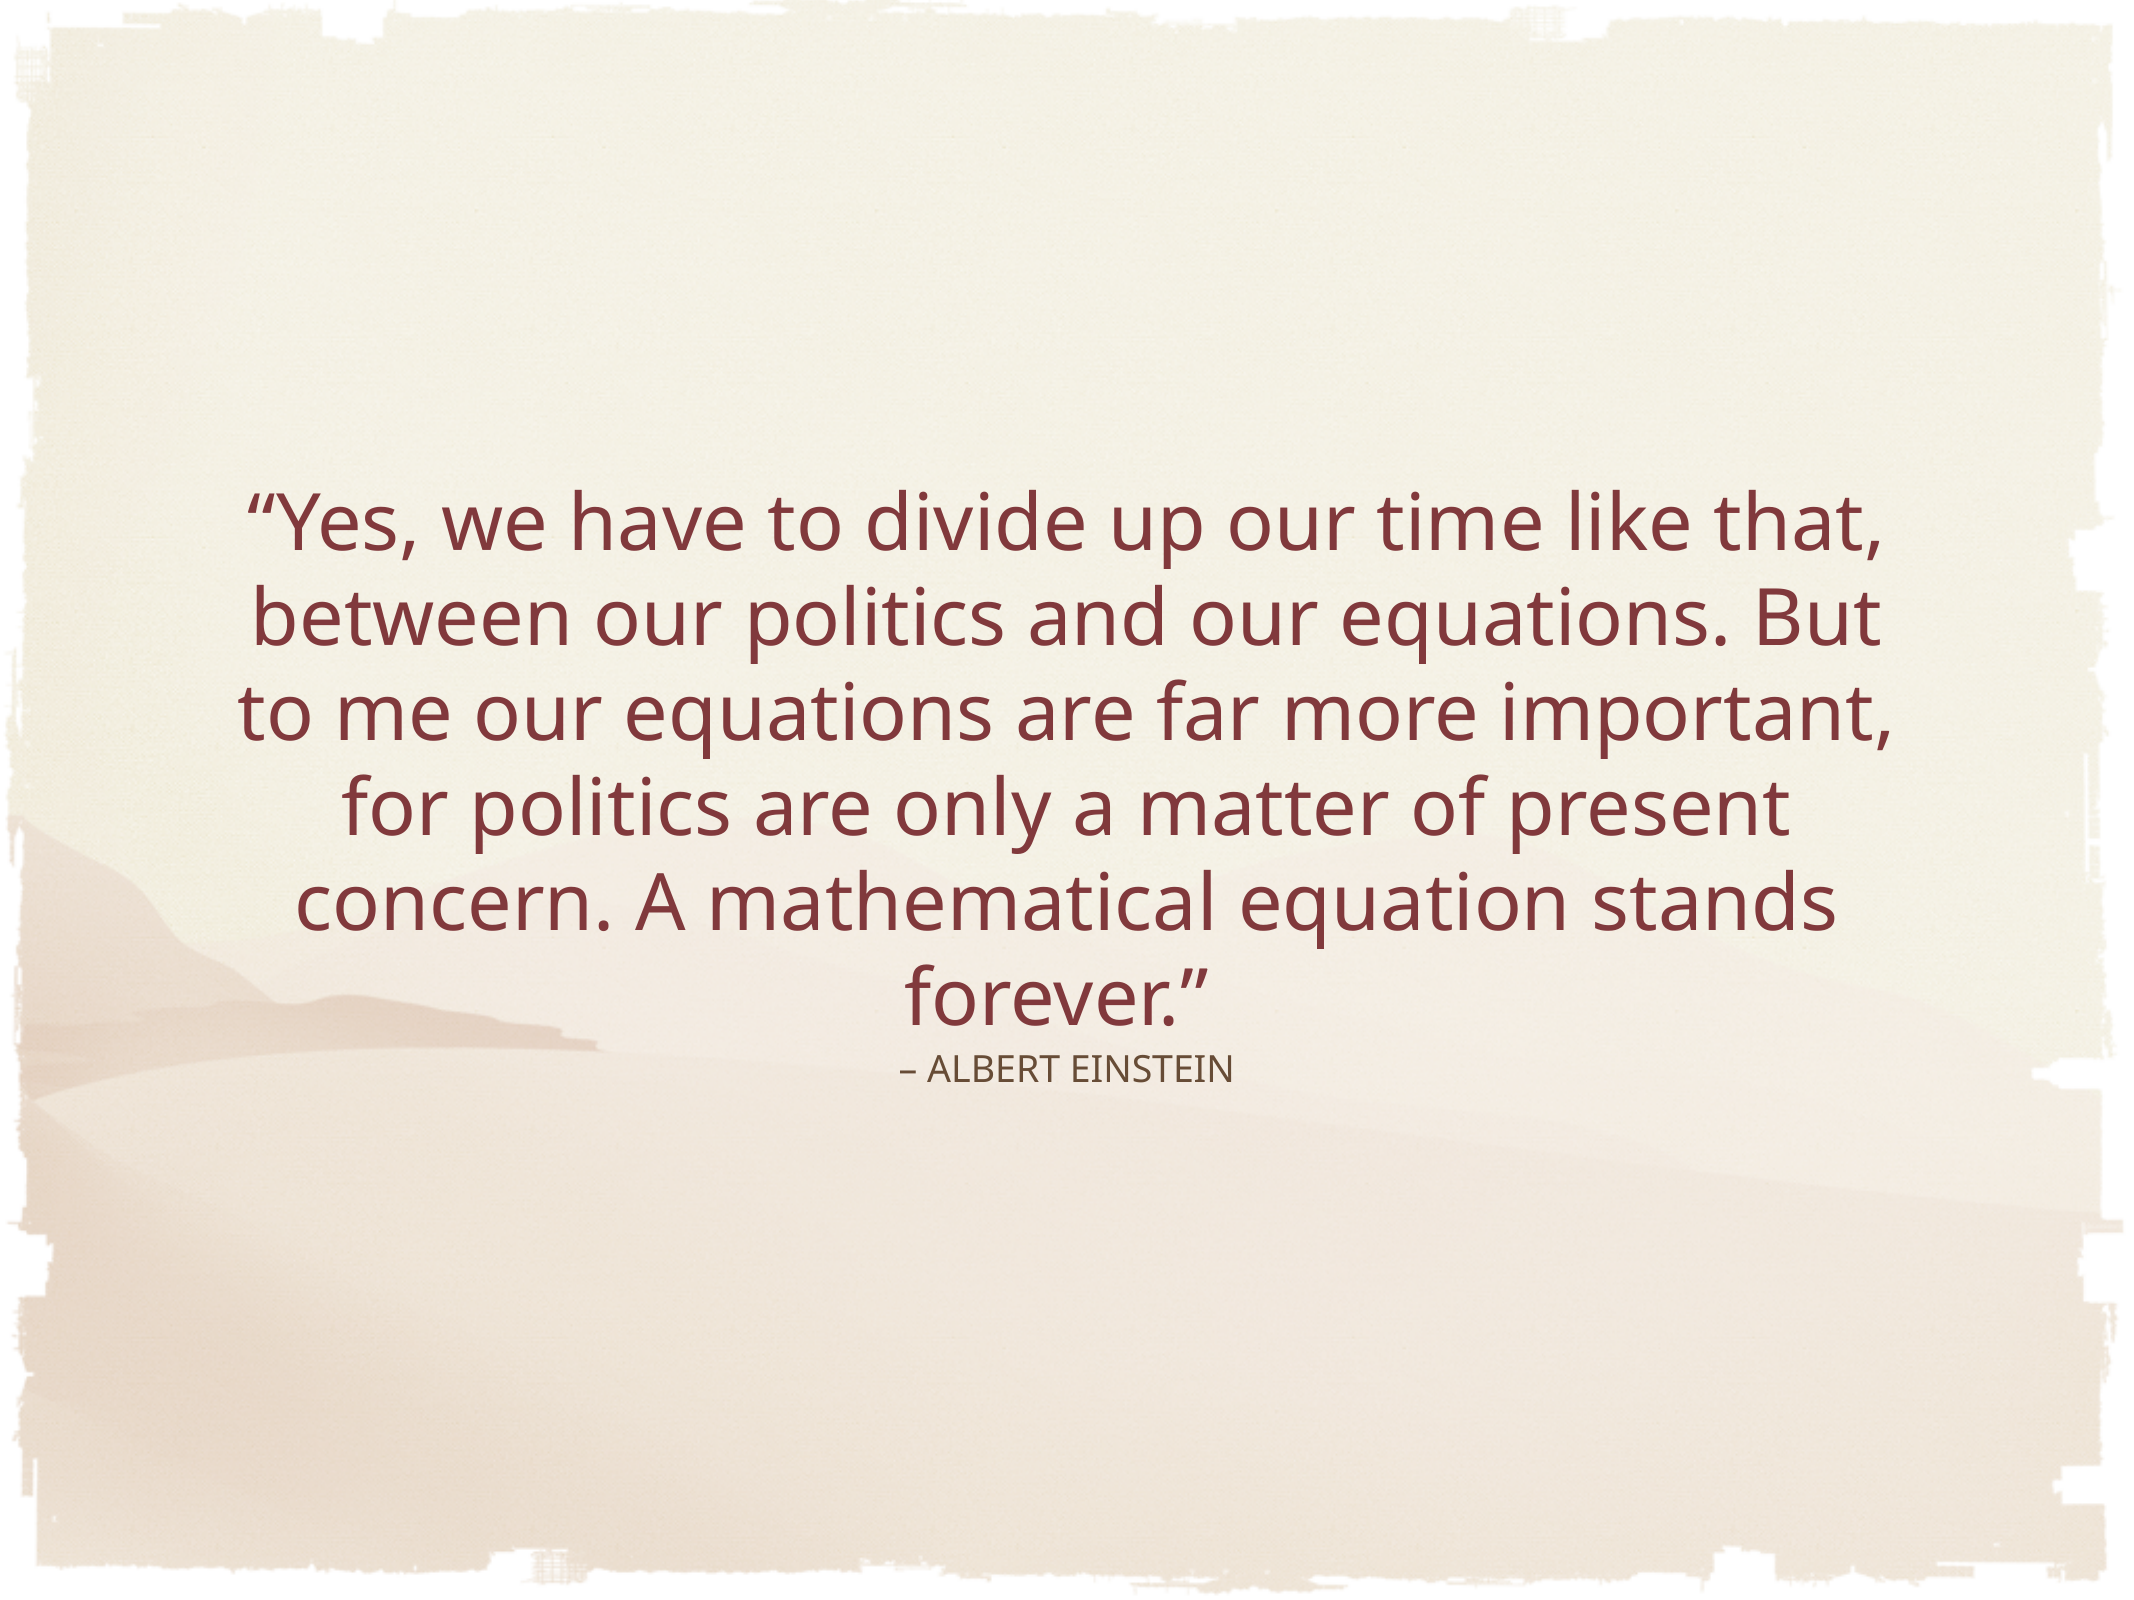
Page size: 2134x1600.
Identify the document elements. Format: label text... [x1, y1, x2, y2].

picture [0, 0, 2134, 1600]
text_box – Albert Einstein [208, 1050, 1925, 1090]
text_box “Yes, we have to divide up our time like that, between our politics and our equations. But to me our equations are far more important, for politics are only a matter of present concern. A mathematical equation stands forever.” [208, 462, 1925, 1050]
